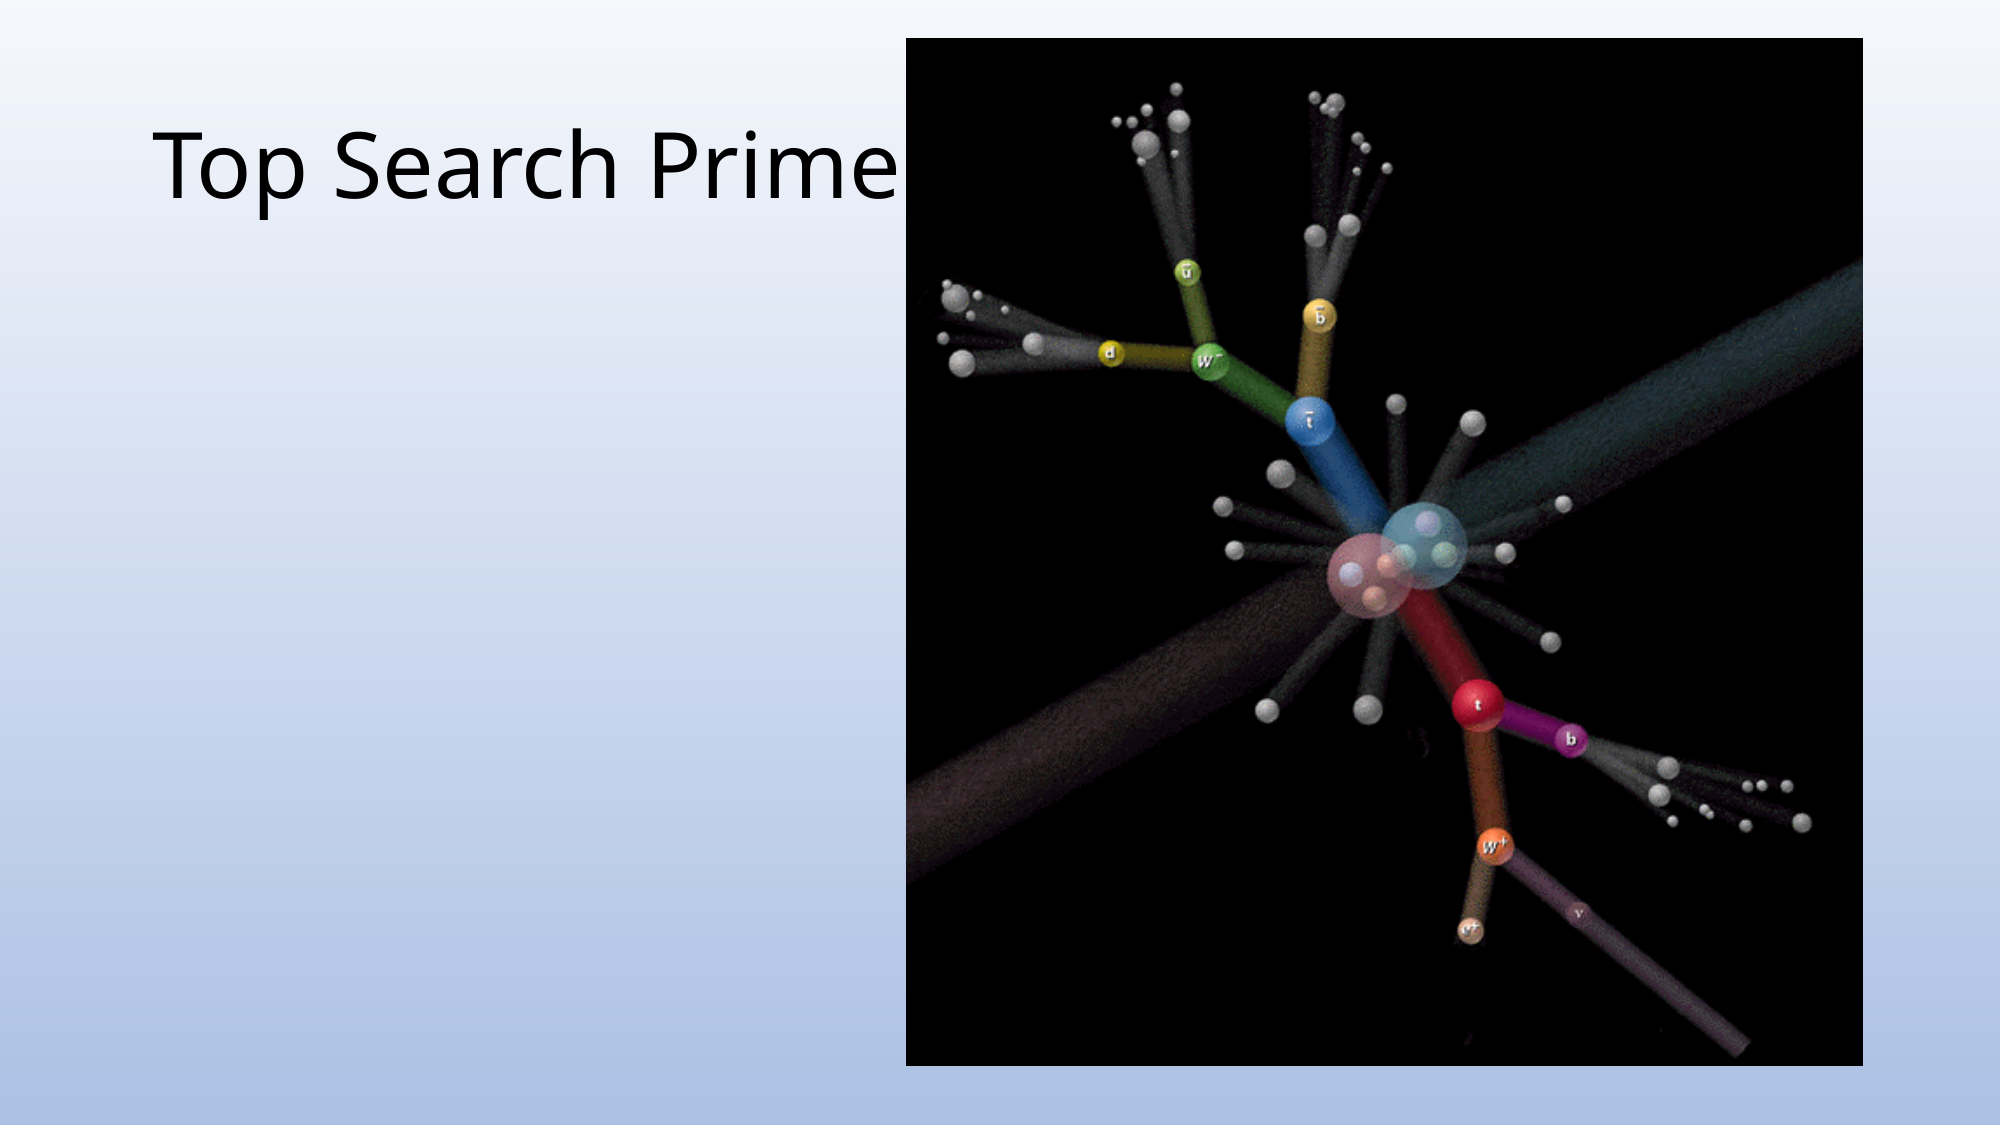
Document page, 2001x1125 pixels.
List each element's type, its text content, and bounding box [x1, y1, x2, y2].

title Top Search Primer [137, 59, 906, 278]
picture [906, 38, 1863, 1066]
